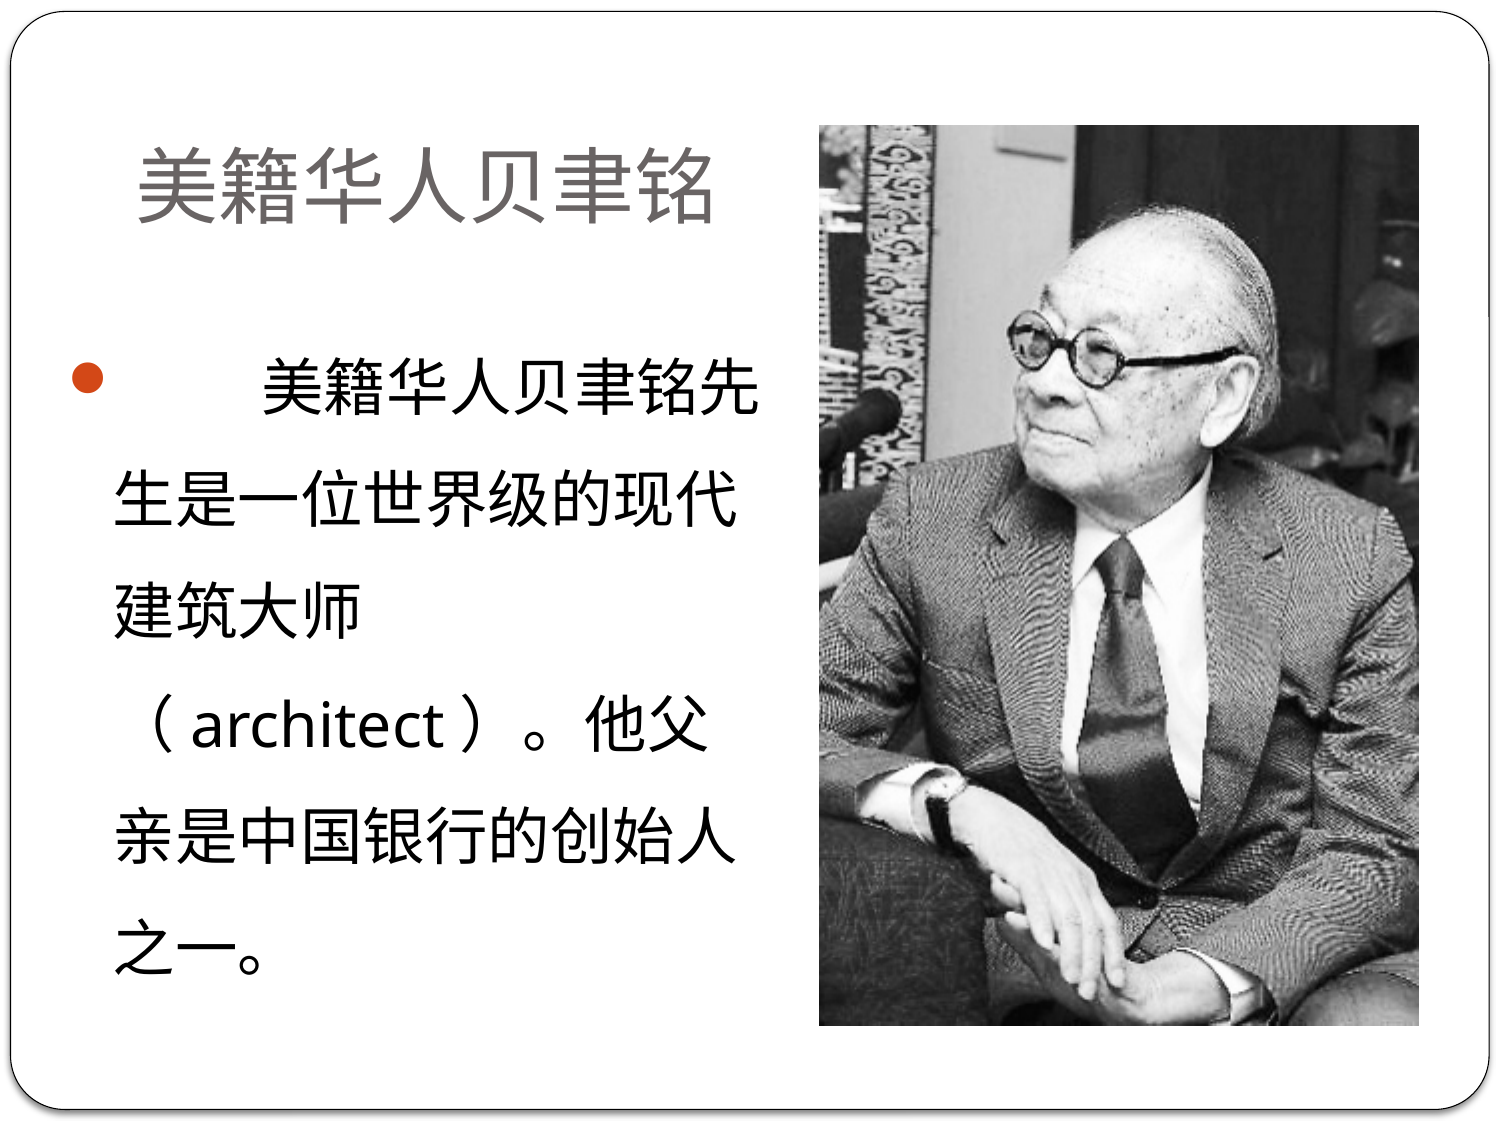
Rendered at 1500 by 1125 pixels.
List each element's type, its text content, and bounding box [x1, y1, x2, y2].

picture [819, 125, 1419, 1026]
list 美籍华人贝聿铭先生是一位世界级的现代建筑大师（architect）。他父亲是中国银行的创始人之一。 [53, 302, 786, 1125]
title 美籍华人贝聿铭 [120, 90, 1396, 250]
